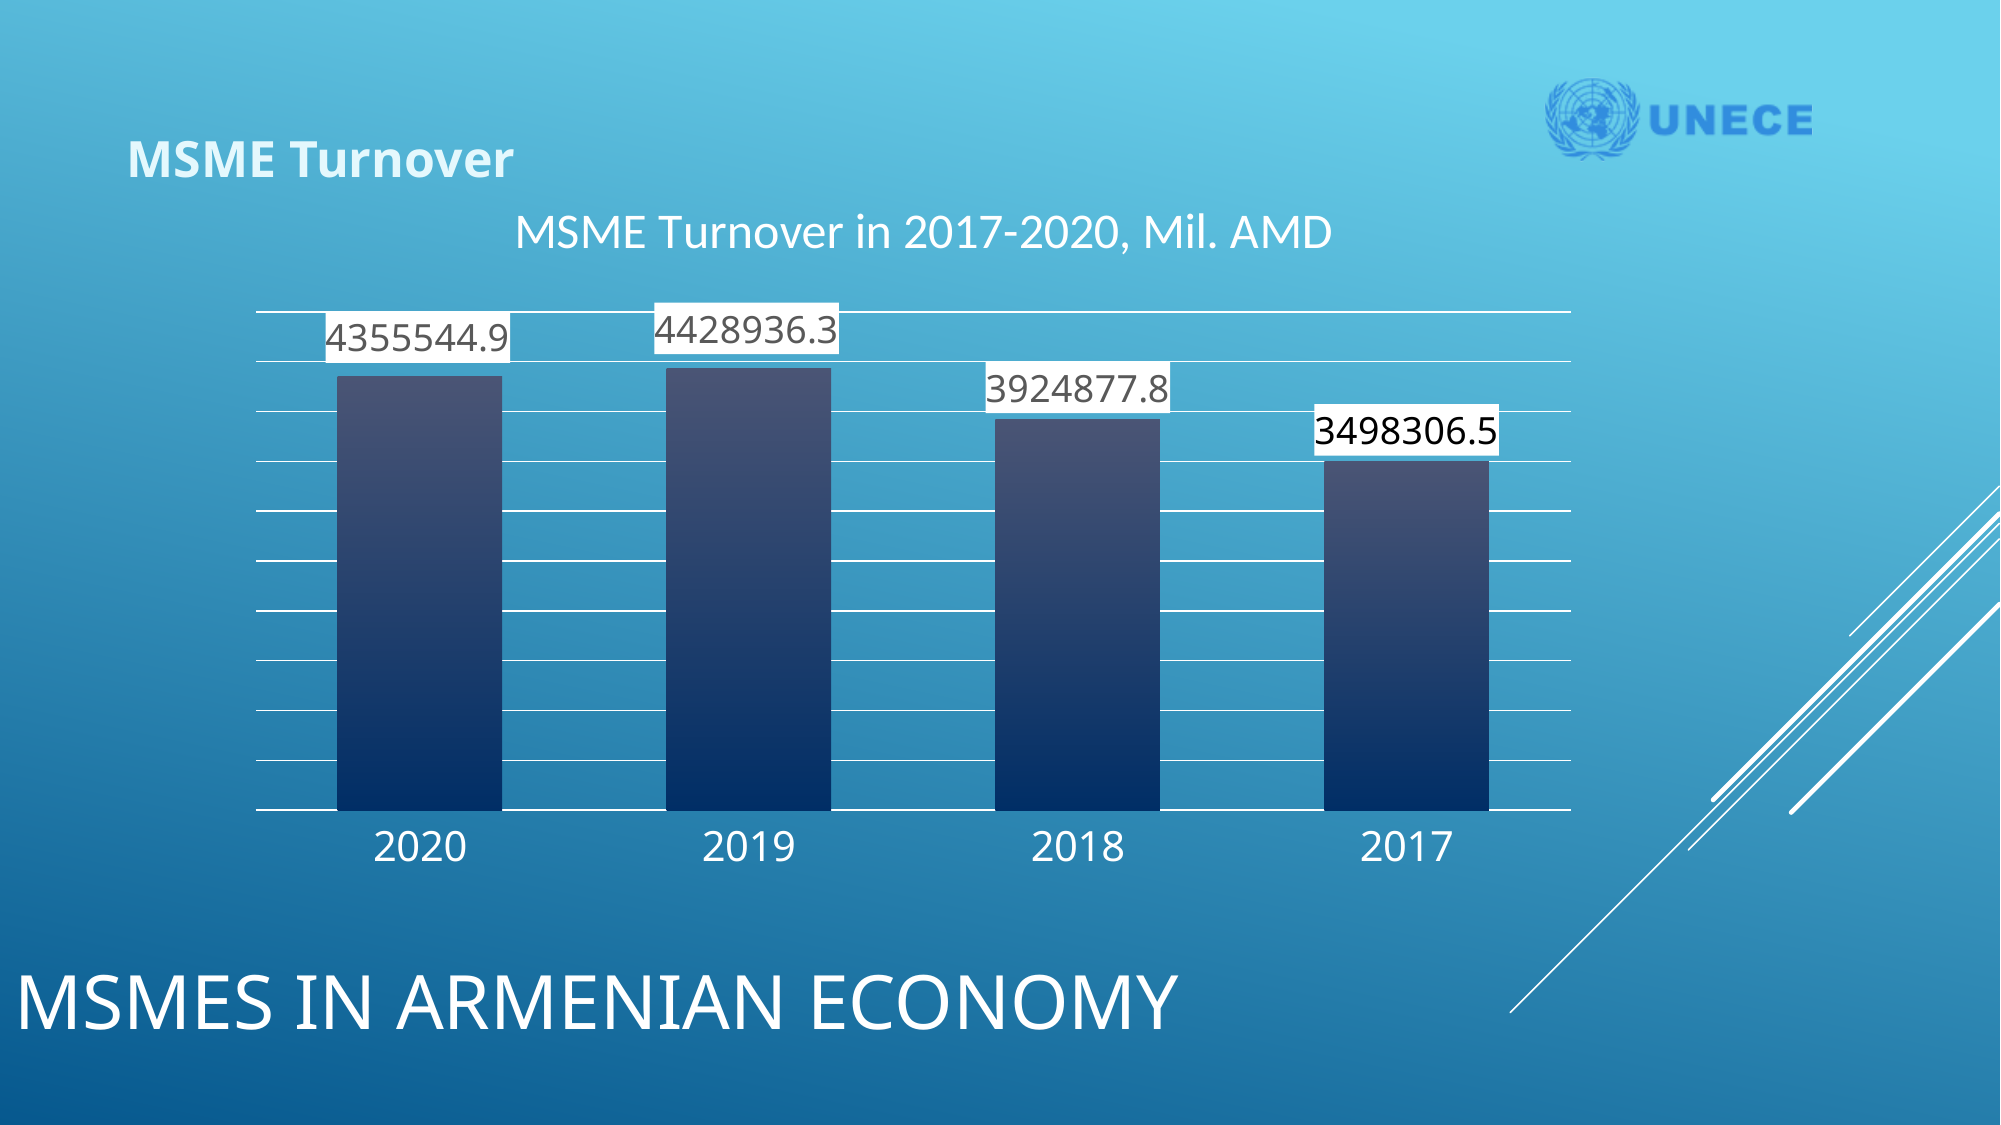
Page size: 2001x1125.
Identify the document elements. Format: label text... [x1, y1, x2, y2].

text_box MSME Turnover [112, 120, 1962, 196]
picture [1511, 63, 1847, 175]
text_box MSMEs in Armenian economy [0, 875, 1531, 1124]
chart [227, 196, 1599, 889]
